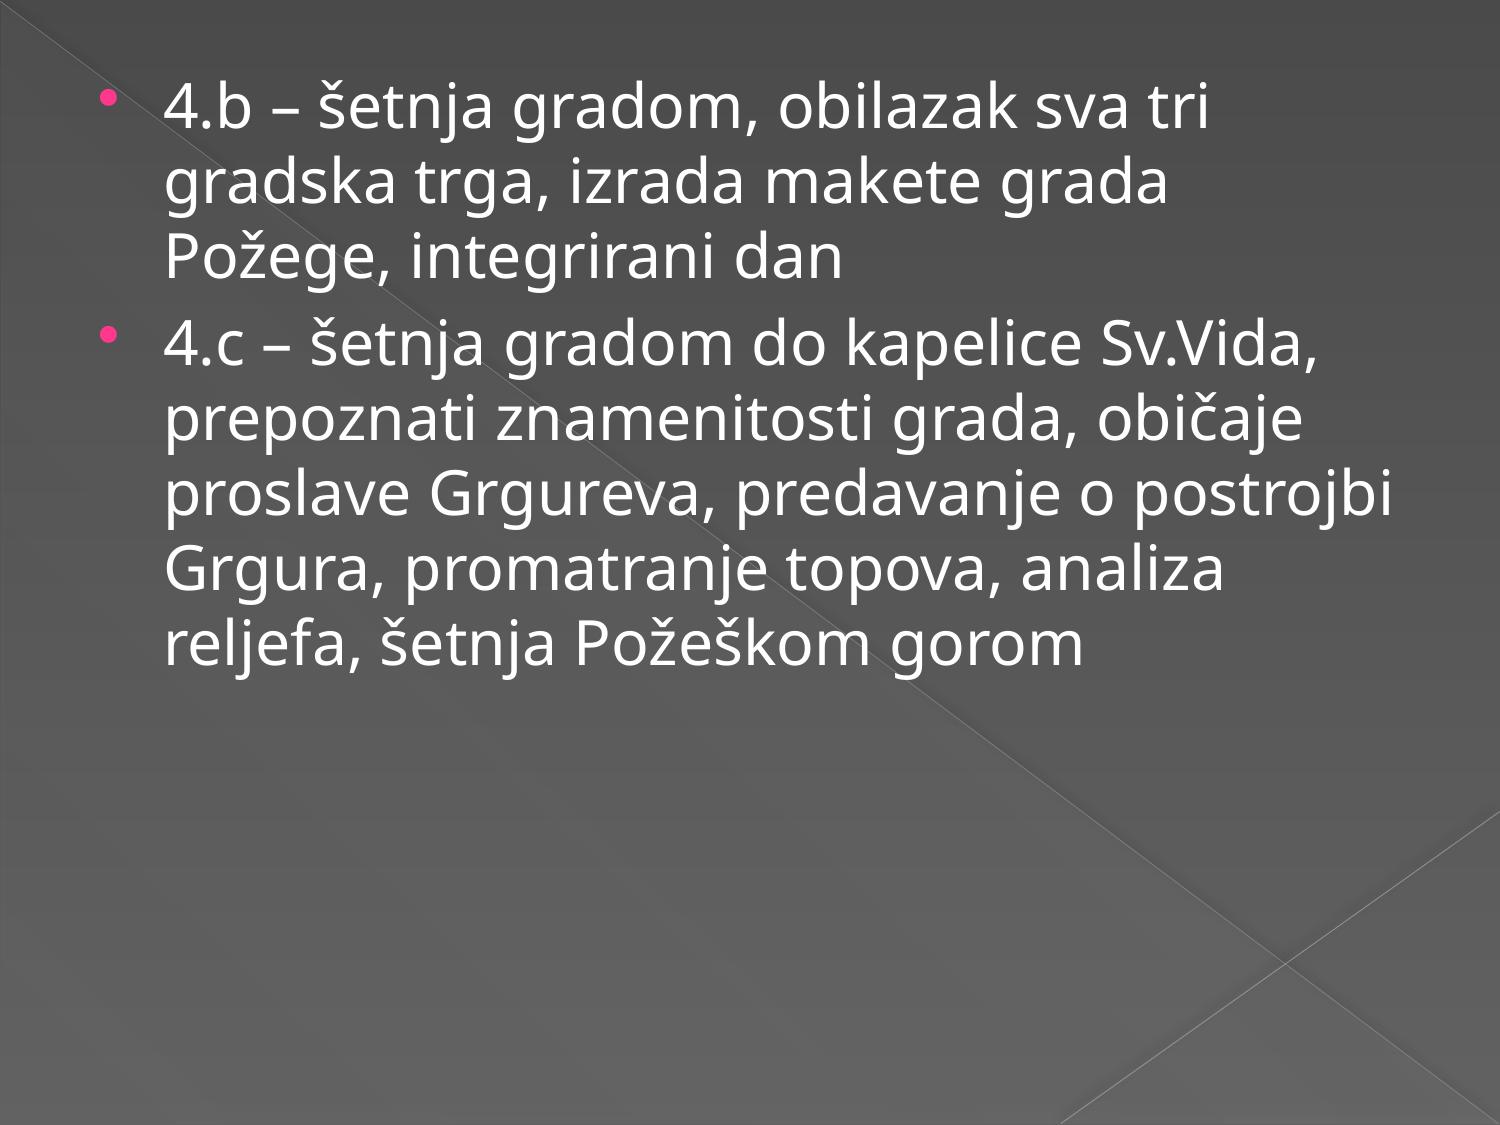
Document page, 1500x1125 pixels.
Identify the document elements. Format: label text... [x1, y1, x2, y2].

list 4.b – šetnja gradom, obilazak sva tri gradska trga, izrada makete grada Požege, integrirani dan 4.c – šetnja gradom do kapelice Sv.Vida, prepoznati znamenitosti grada, običaje proslave Grgureva, predavanje o postrojbi Grgura, promatranje topova, analiza reljefa, šetnja Požeškom gorom [75, 58, 1425, 1059]
